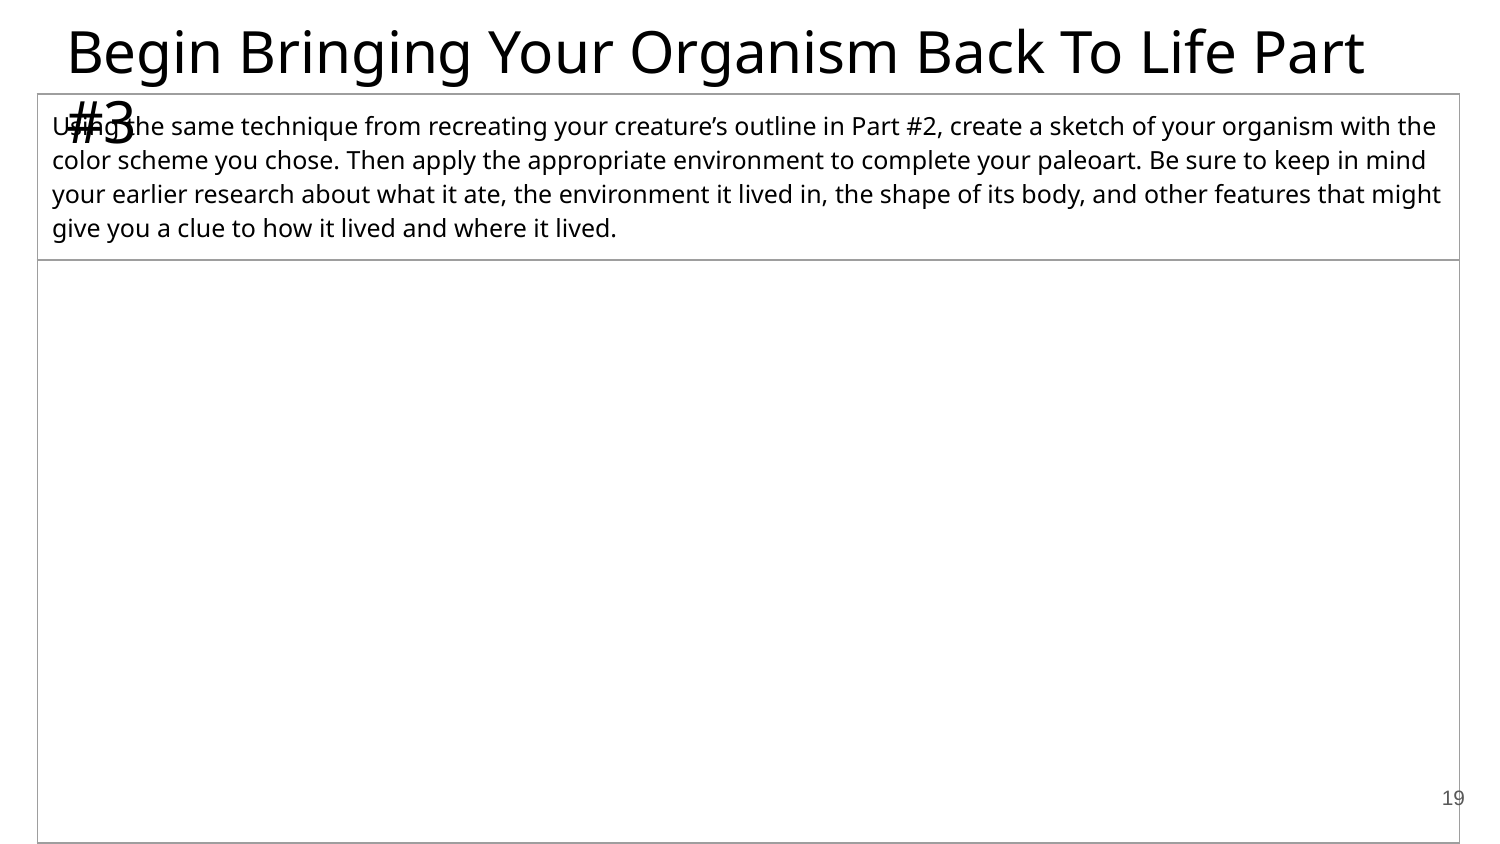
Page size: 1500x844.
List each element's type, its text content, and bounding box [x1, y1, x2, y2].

table_header Using the same technique from recreating your creature’s outline in Part #2, create a sketch of your organism with the color scheme you chose. Then apply the appropriate environment to complete your paleoart. Be sure to keep in mind your earlier research about what it ate, the environment it lived in, the shape of its body, and other features that might give you a clue to how it lived and where it lived. [38, 95, 1459, 259]
table_cell [38, 261, 1459, 842]
title Begin Bringing Your Organism Back To Life Part #3 [51, 0, 1449, 93]
slide_number ‹#› [1389, 764, 1480, 830]
